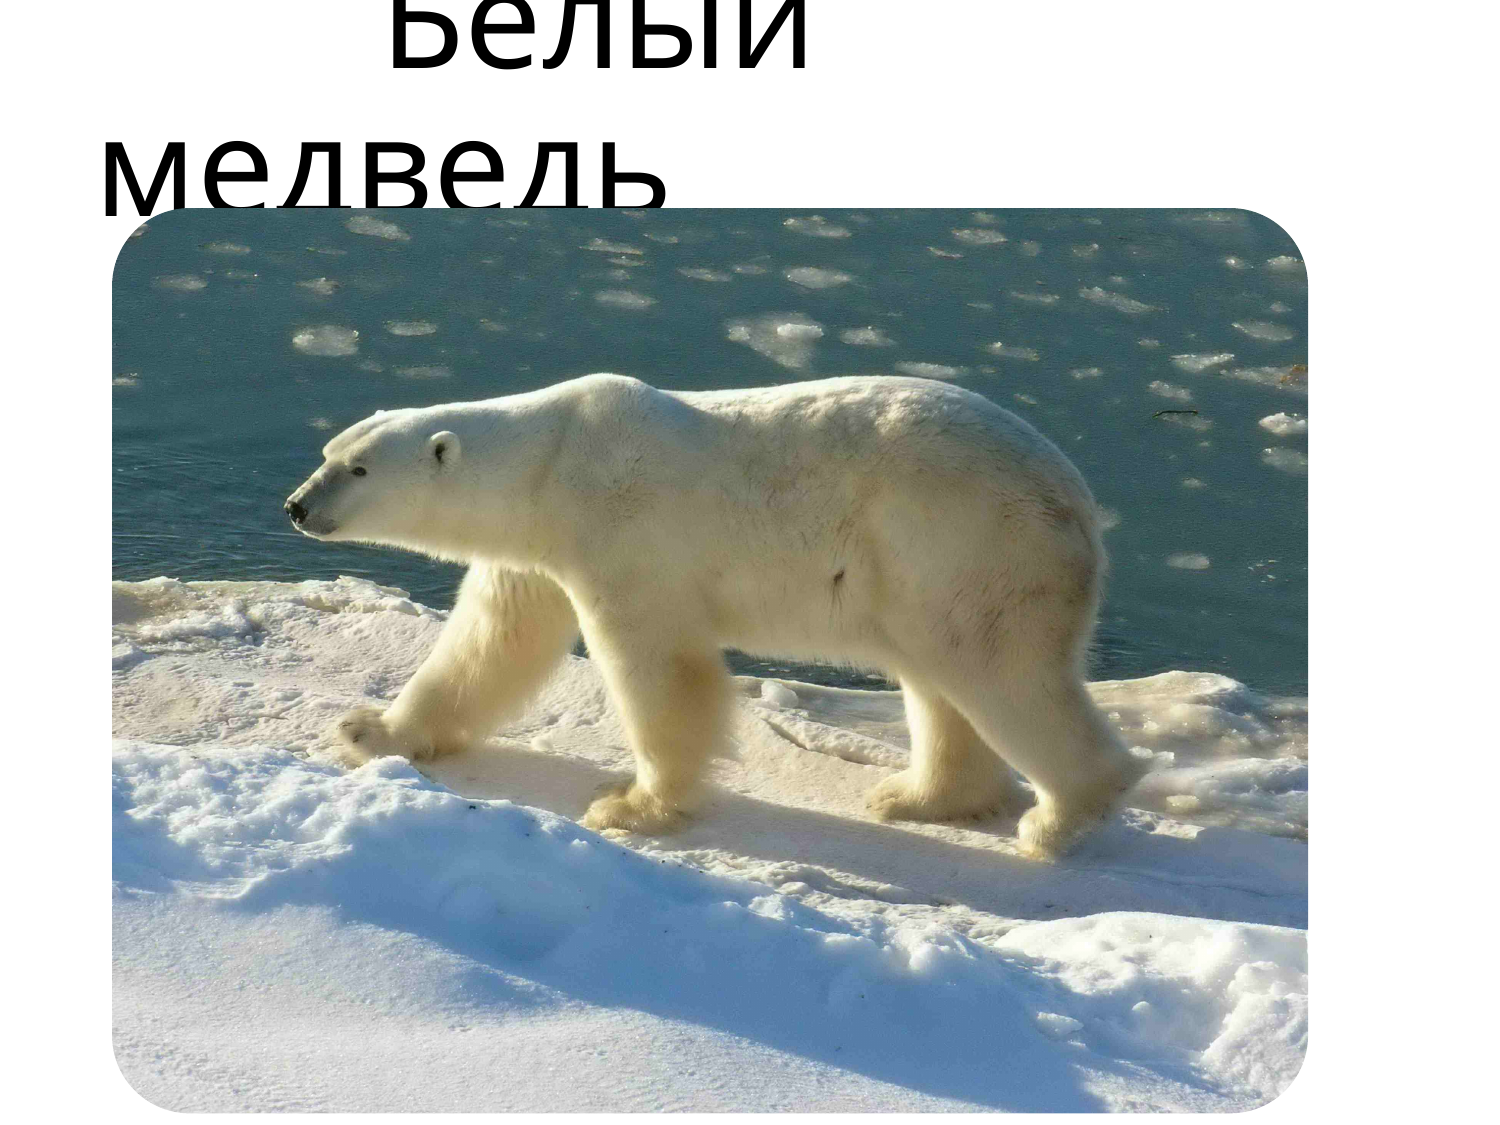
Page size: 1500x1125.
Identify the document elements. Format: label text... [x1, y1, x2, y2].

title Белый медведь [79, 11, 1237, 185]
picture [112, 208, 1309, 1114]
